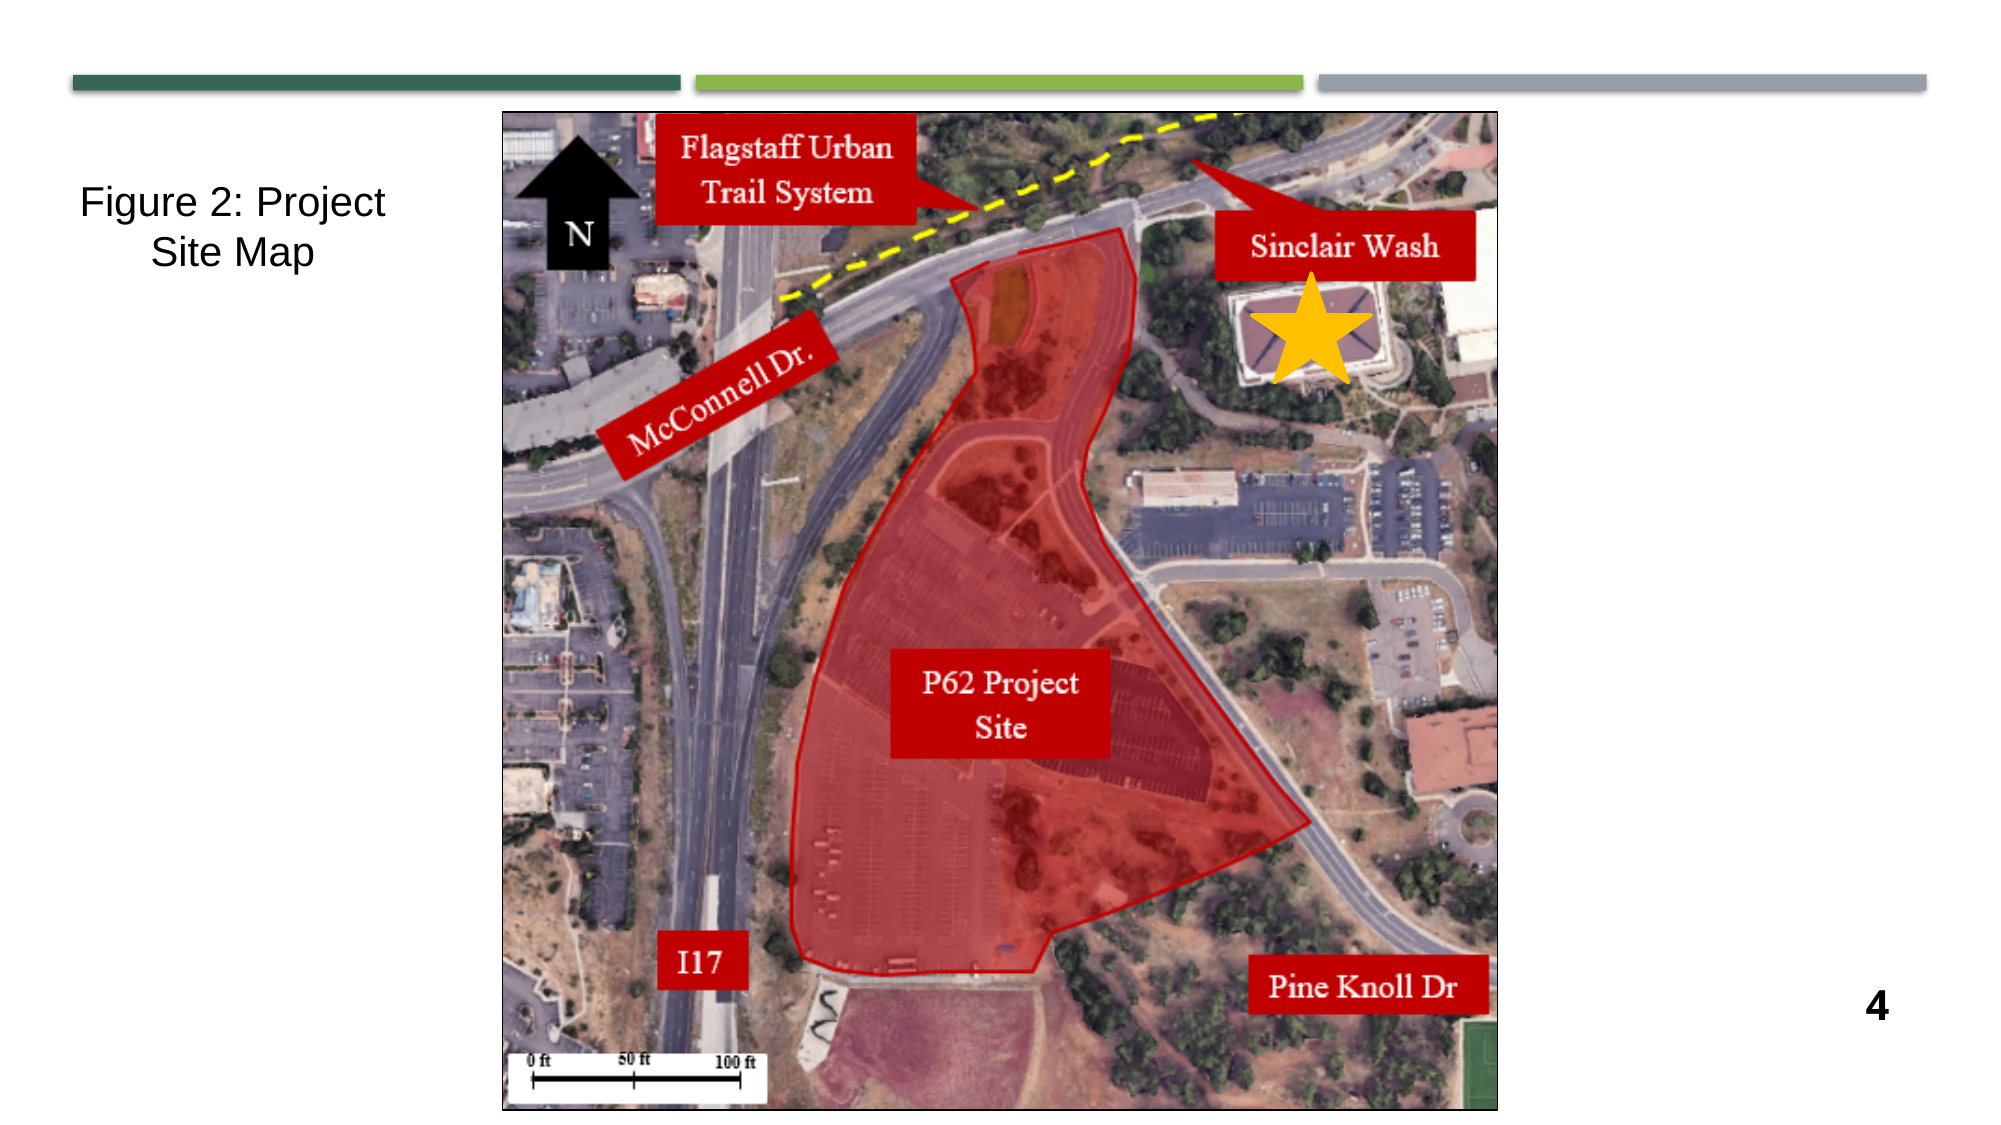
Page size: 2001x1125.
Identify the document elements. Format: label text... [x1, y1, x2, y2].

picture [502, 112, 1498, 1110]
text_box Figure 2: Project Site Map [44, 167, 421, 282]
slide_number 4 [1732, 977, 1905, 1037]
